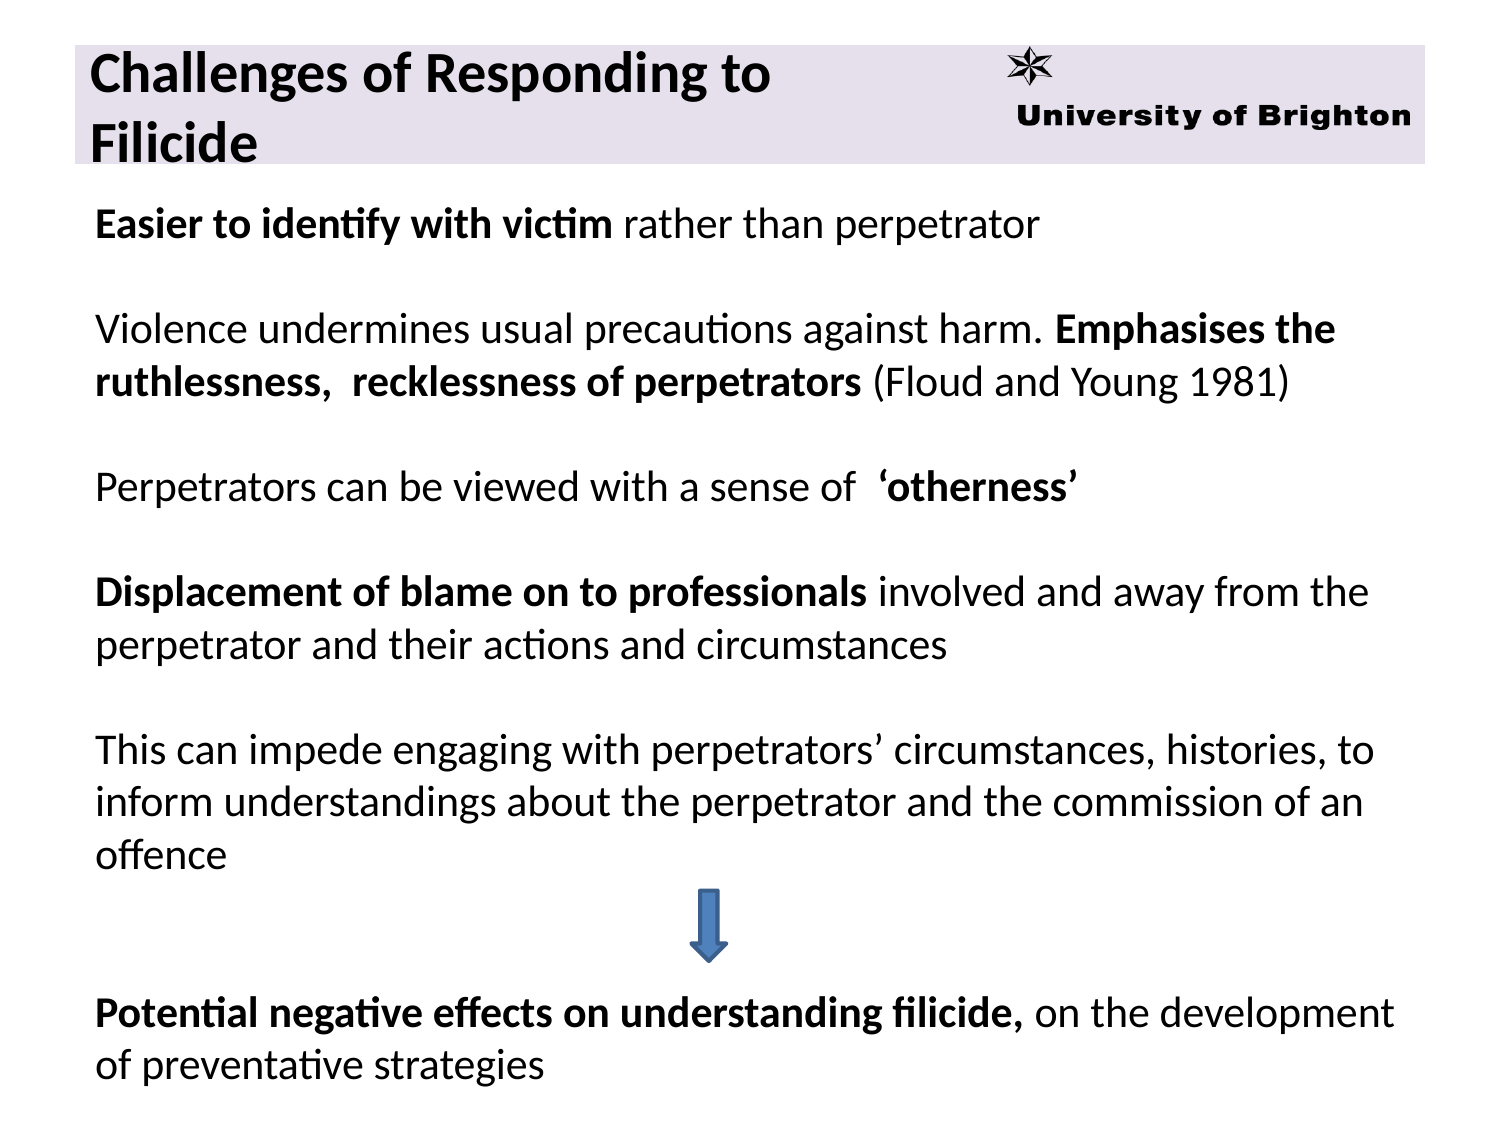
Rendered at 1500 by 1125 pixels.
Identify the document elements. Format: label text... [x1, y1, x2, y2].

list Easier to identify with victim rather than perpetrator Violence undermines usual precautions against harm. Emphasises the ruthlessness, recklessness of perpetrators (Floud and Young 1981) Perpetrators can be viewed with a sense of ‘otherness’ Displacement of blame on to professionals involved and away from the perpetrator and their actions and circumstances This can impede engaging with perpetrators’ circumstances, histories, to inform understandings about the perpetrator and the commission of an offence Potential negative effects on understanding filicide, on the development of preventative strategies [75, 187, 1425, 1102]
title Challenges of Responding to Filicide [75, 45, 1425, 164]
picture [1007, 46, 1410, 130]
text_box [689, 888, 729, 964]
